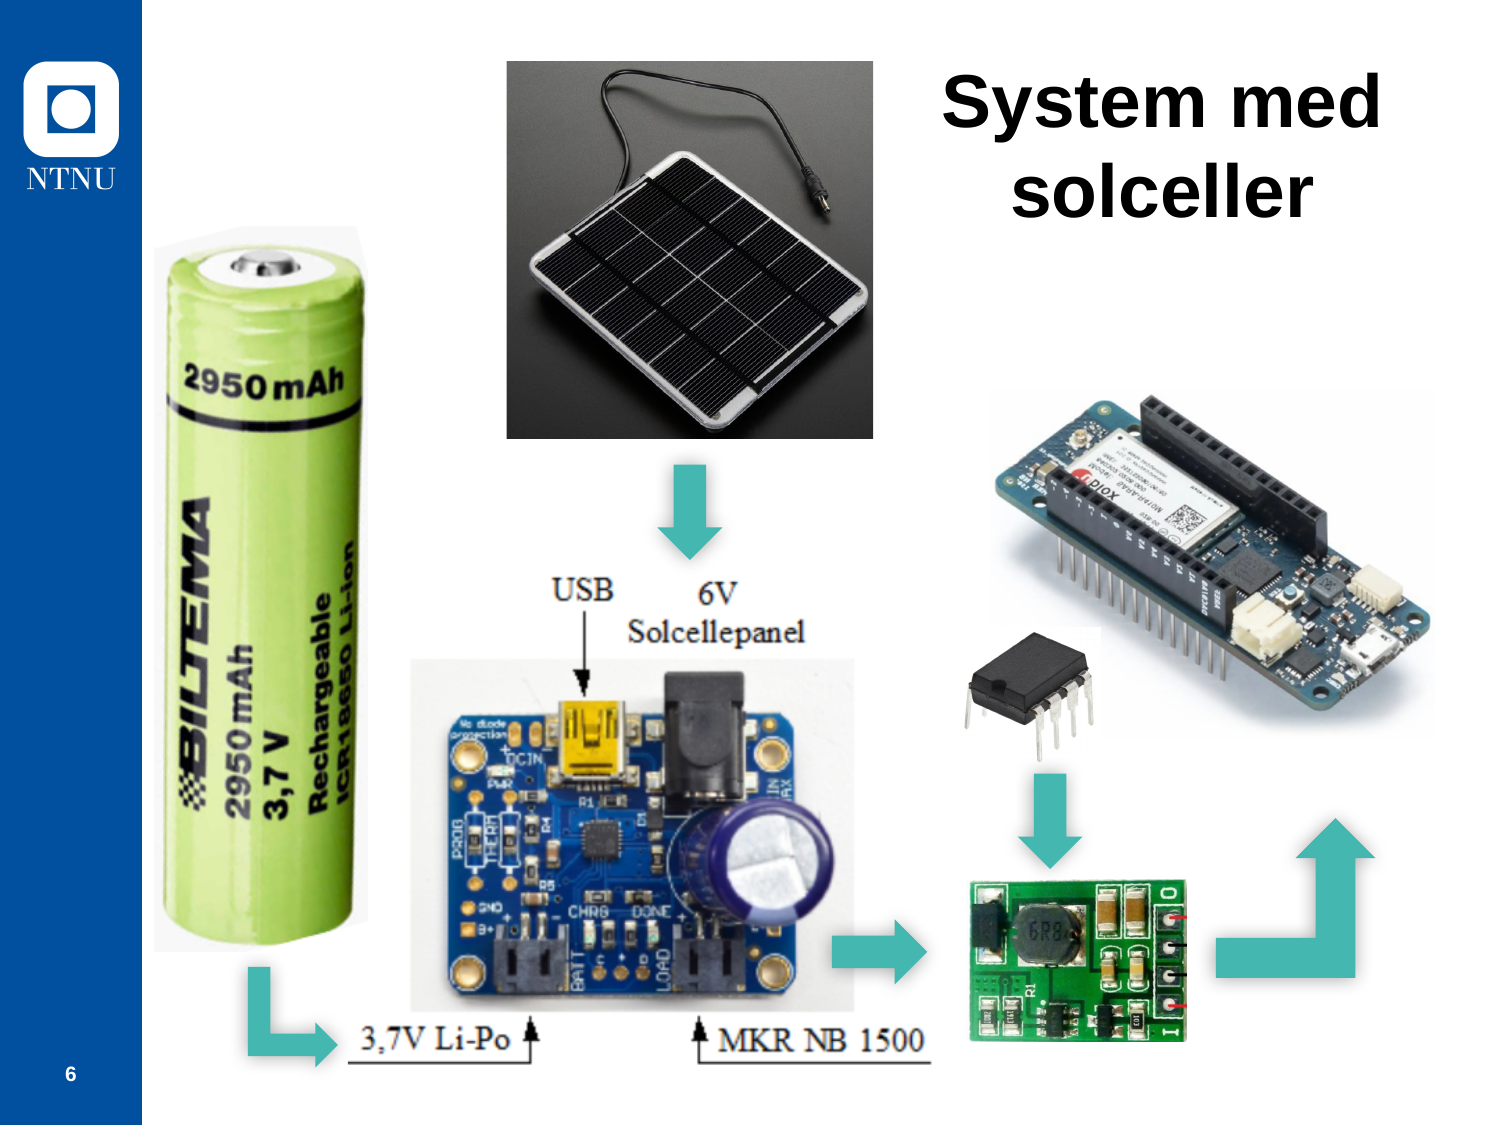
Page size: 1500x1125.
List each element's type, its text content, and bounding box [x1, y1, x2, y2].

picture [0, 0, 142, 1125]
picture [951, 389, 1436, 766]
text_box [247, 966, 339, 1069]
picture [967, 850, 1187, 1072]
title System med solceller [900, 44, 1425, 260]
picture [153, 226, 938, 1083]
picture [506, 61, 874, 440]
text_box [1016, 774, 1084, 849]
text_box [656, 463, 724, 561]
text_box [1215, 817, 1377, 979]
